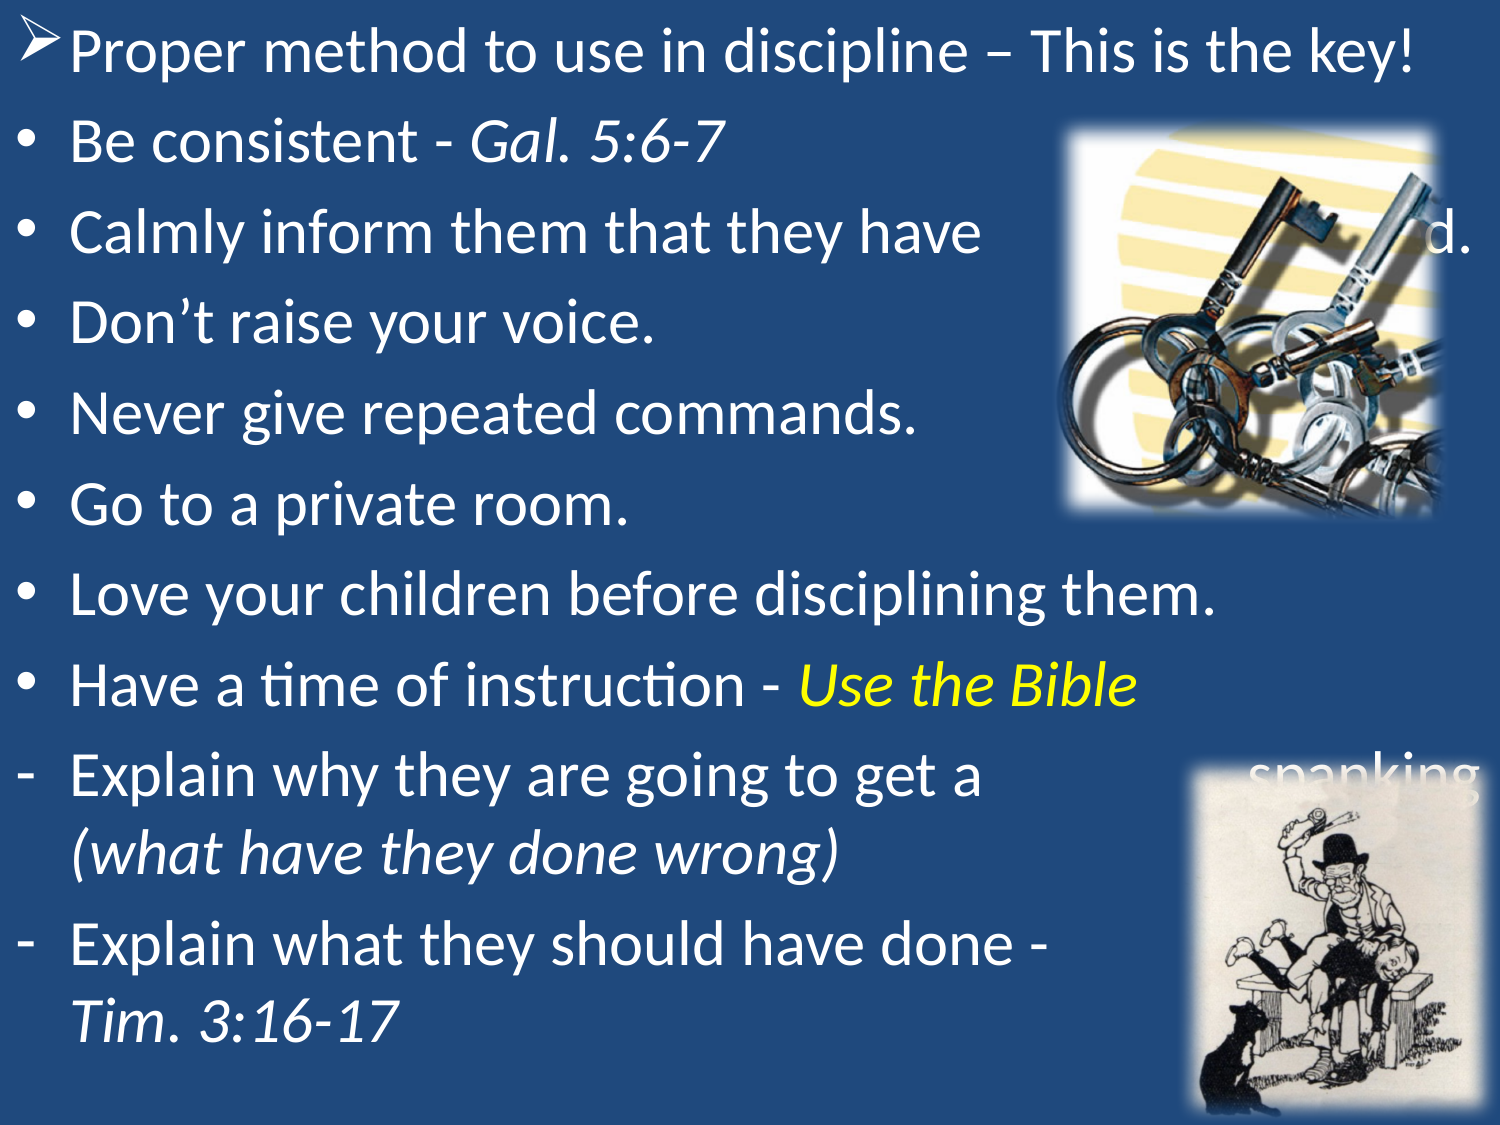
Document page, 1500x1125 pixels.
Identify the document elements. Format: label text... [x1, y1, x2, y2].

list Proper method to use in discipline – This is the key! Be consistent - Gal. 5:6-7 Calmly inform them that they have disobeyed. Don’t raise your voice. Never give repeated commands. Go to a private room. Love your children before disciplining them. Have a time of instruction - Use the Bible Explain why they are going to get a spanking (what have they done wrong) Explain what they should have done - II Tim. 3:16-17 [0, 0, 1500, 1125]
picture [1174, 750, 1500, 1125]
picture [1049, 112, 1450, 526]
